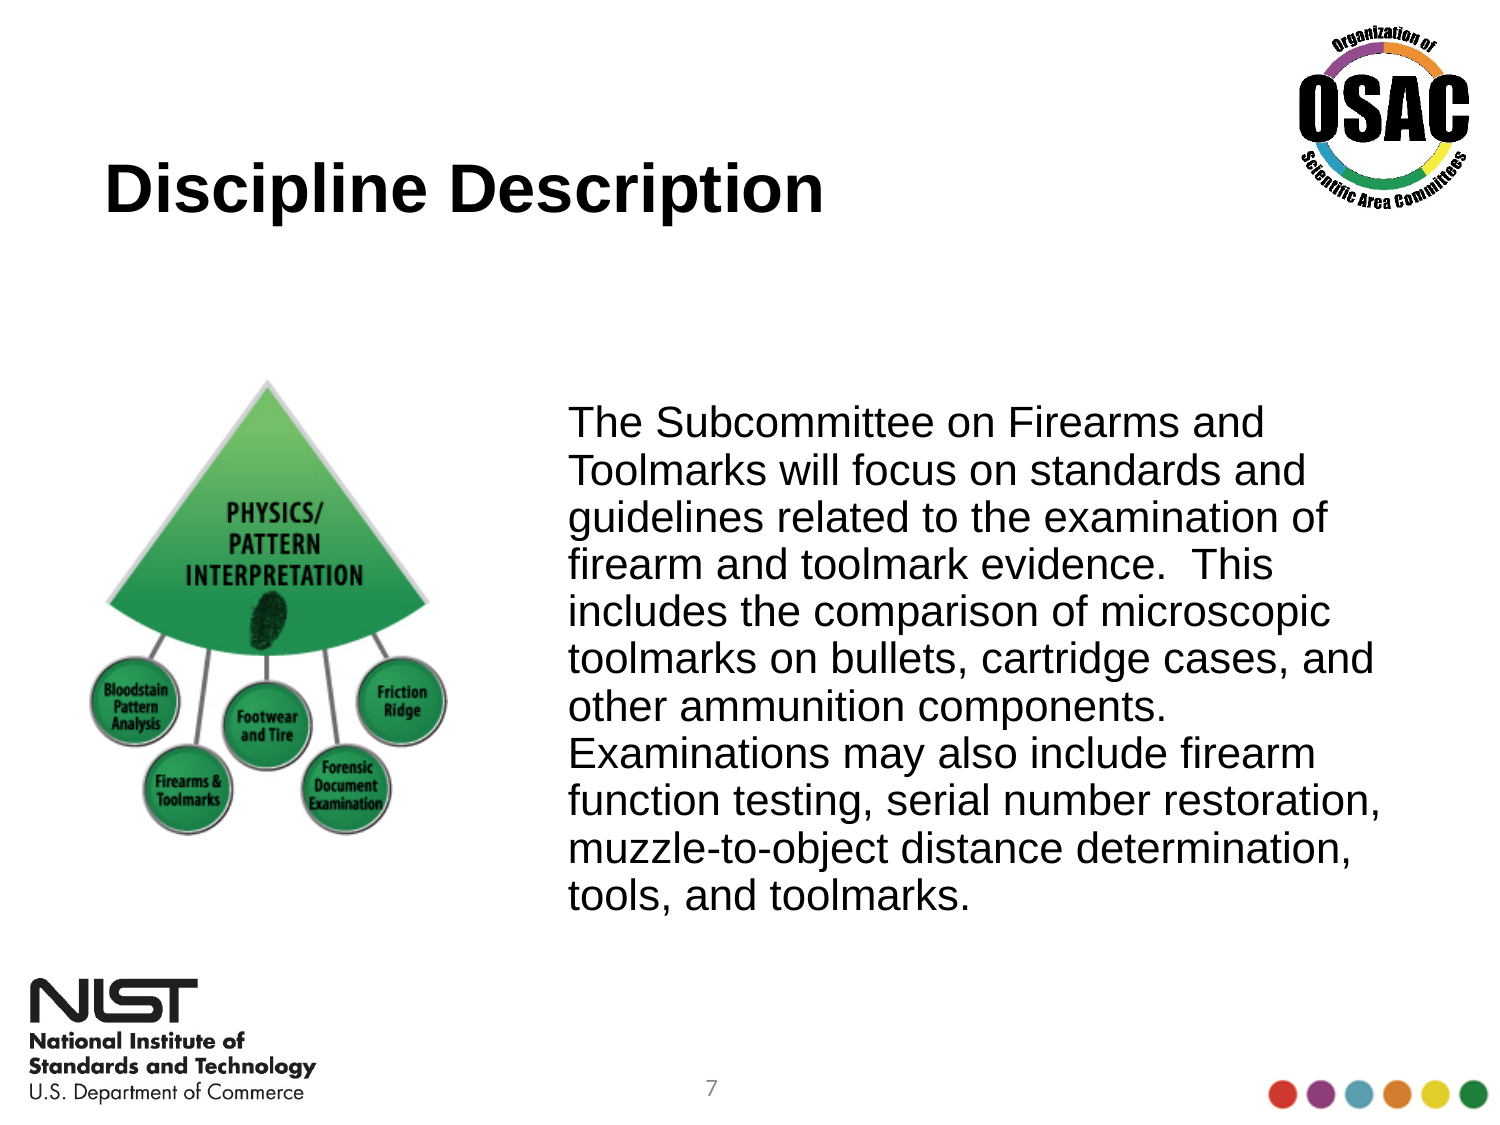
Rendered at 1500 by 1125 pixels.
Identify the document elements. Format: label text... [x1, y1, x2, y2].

picture [0, 964, 336, 1118]
picture [1266, 1071, 1492, 1118]
slide_number 7 [543, 1057, 881, 1117]
title Discipline Description [89, 81, 1384, 300]
list The Subcommittee on Firearms and Toolmarks will focus on standards and guidelines related to the examination of firearm and toolmark evidence. This includes the comparison of microscopic toolmarks on bullets, cartridge cases, and other ammunition components. Examinations may also include firearm function testing, serial number restoration, muzzle-to-object distance determination, tools, and toolmarks. [552, 324, 1429, 961]
picture [89, 378, 448, 836]
picture [1295, 23, 1472, 214]
